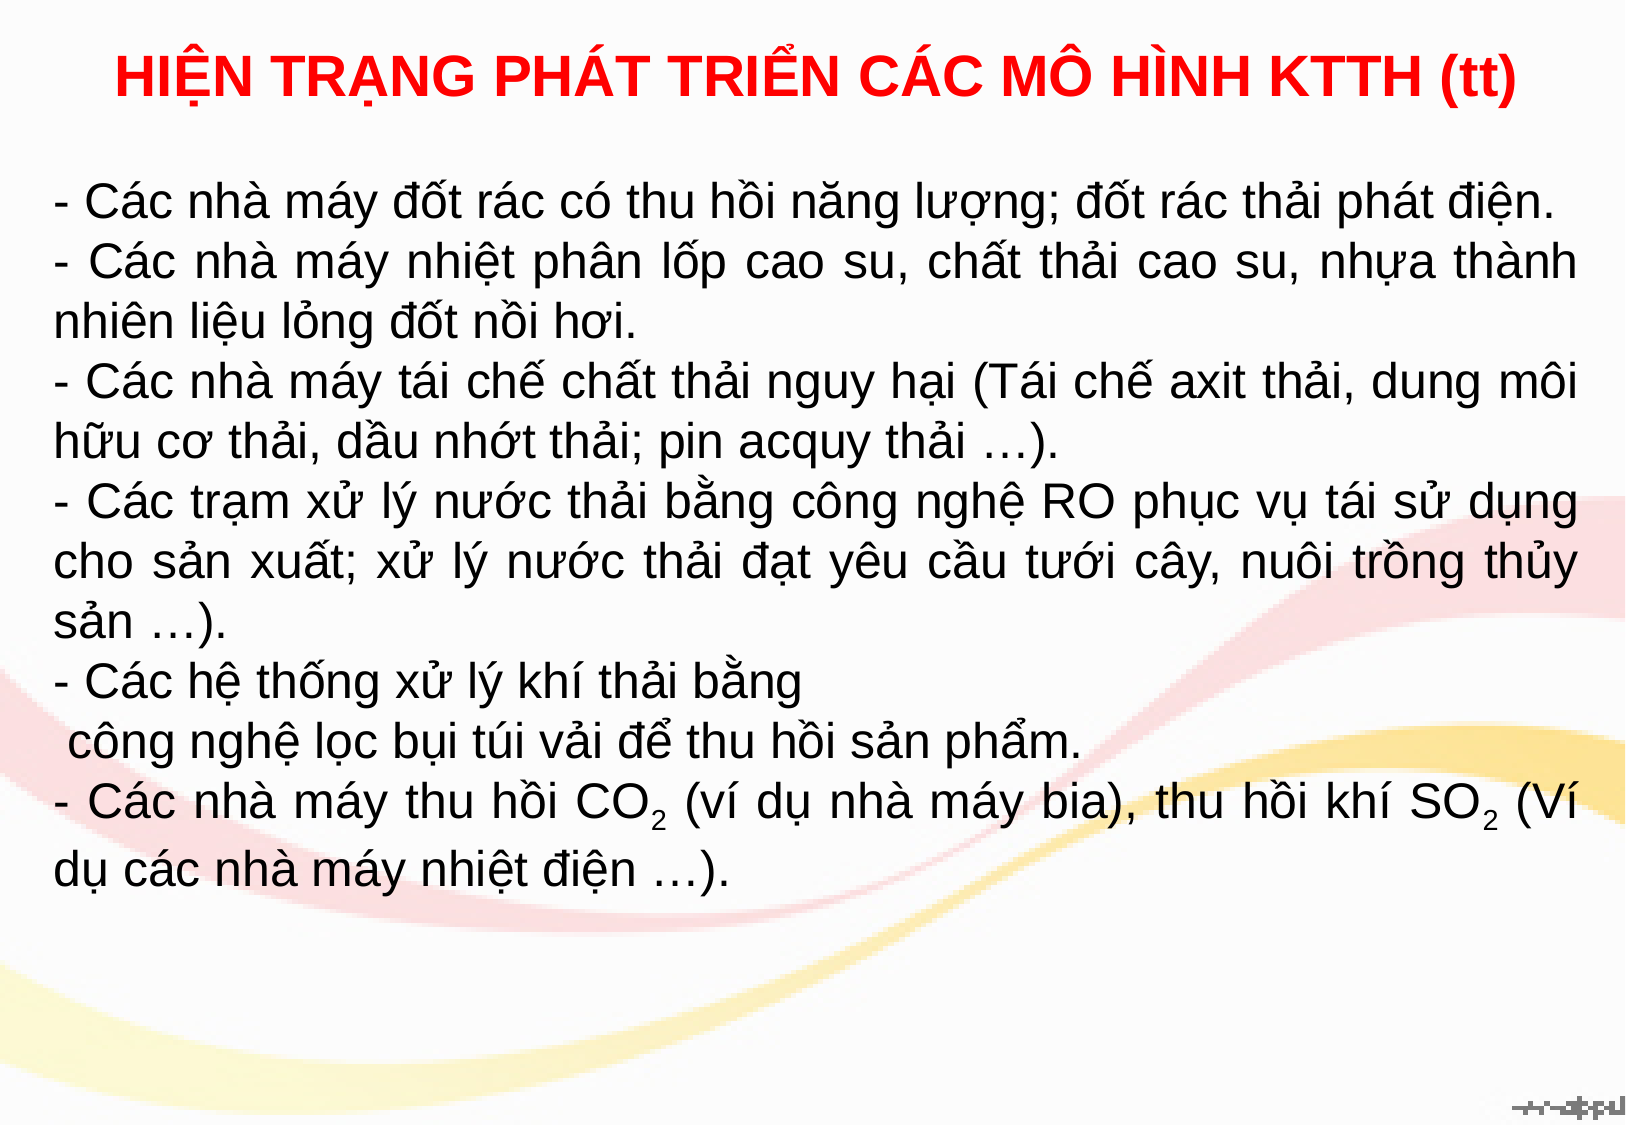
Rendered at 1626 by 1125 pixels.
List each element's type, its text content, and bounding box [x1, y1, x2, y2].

text_box - Các nhà máy đốt rác có thu hồi năng lượng; đốt rác thải phát điện. - Các nhà máy nhiệt phân lốp cao su, chất thải cao su, nhựa thành nhiên liệu lỏng đốt nồi hơi. - Các nhà máy tái chế chất thải nguy hại (Tái chế axit thải, dung môi hữu cơ thải, dầu nhớt thải; pin acquy thải …). - Các trạm xử lý nước thải bằng công nghệ RO phục vụ tái sử dụng cho sản xuất; xử lý nước thải đạt yêu cầu tưới cây, nuôi trồng thủy sản …). - Các hệ thống xử lý khí thải bằng công nghệ lọc bụi túi vải để thu hồi sản phẩm. - Các nhà máy thu hồi CO2 (ví dụ nhà máy bia), thu hồi khí SO2 (Ví dụ các nhà máy nhiệt điện …). [38, 160, 1595, 904]
picture [0, 0, 1626, 1125]
text_box HIỆN TRẠNG PHÁT TRIỂN CÁC MÔ HÌNH KTTH (tt) [38, 30, 1595, 115]
